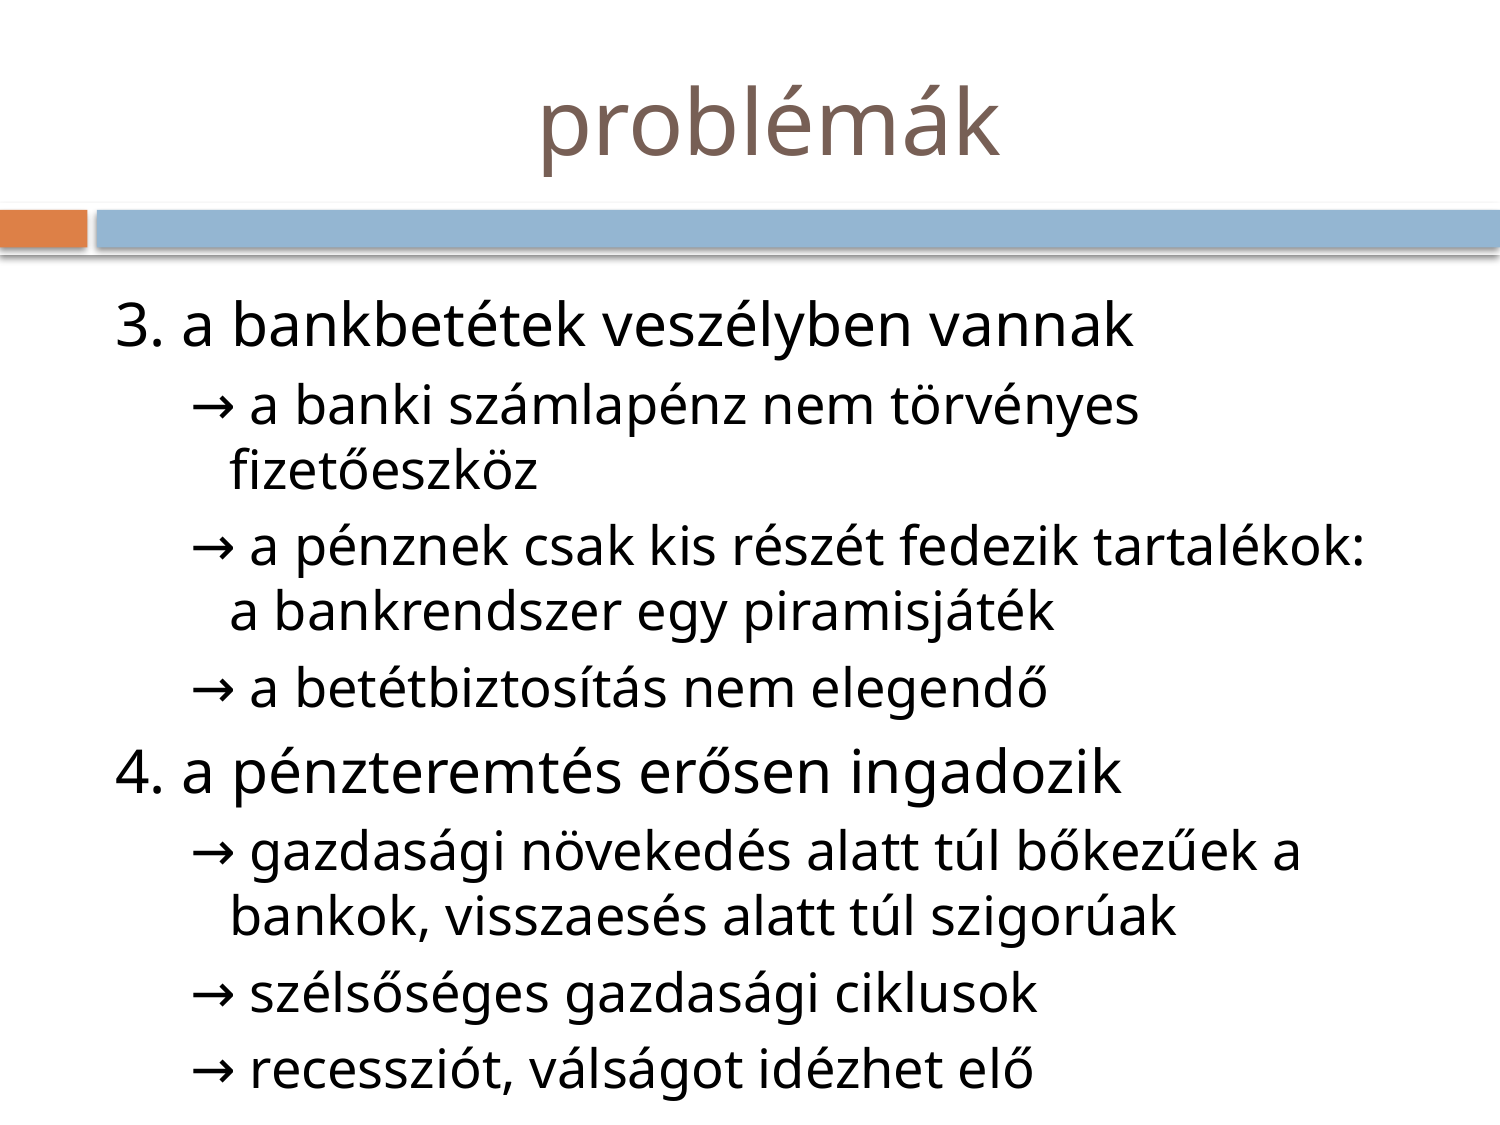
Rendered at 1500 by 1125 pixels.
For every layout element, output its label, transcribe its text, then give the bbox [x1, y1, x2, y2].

title problémák [100, 37, 1438, 200]
list 3. a bankbetétek veszélyben vannak → a banki számlapénz nem törvényes fizetőeszköz → a pénznek csak kis részét fedezik tartalékok: a bankrendszer egy piramisjáték → a betétbiztosítás nem elegendő 4. a pénzteremtés erősen ingadozik → gazdasági növekedés alatt túl bőkezűek a bankok, visszaesés alatt túl szigorúak → szélsőséges gazdasági ciklusok → recessziót, válságot idézhet elő [100, 278, 1425, 1094]
